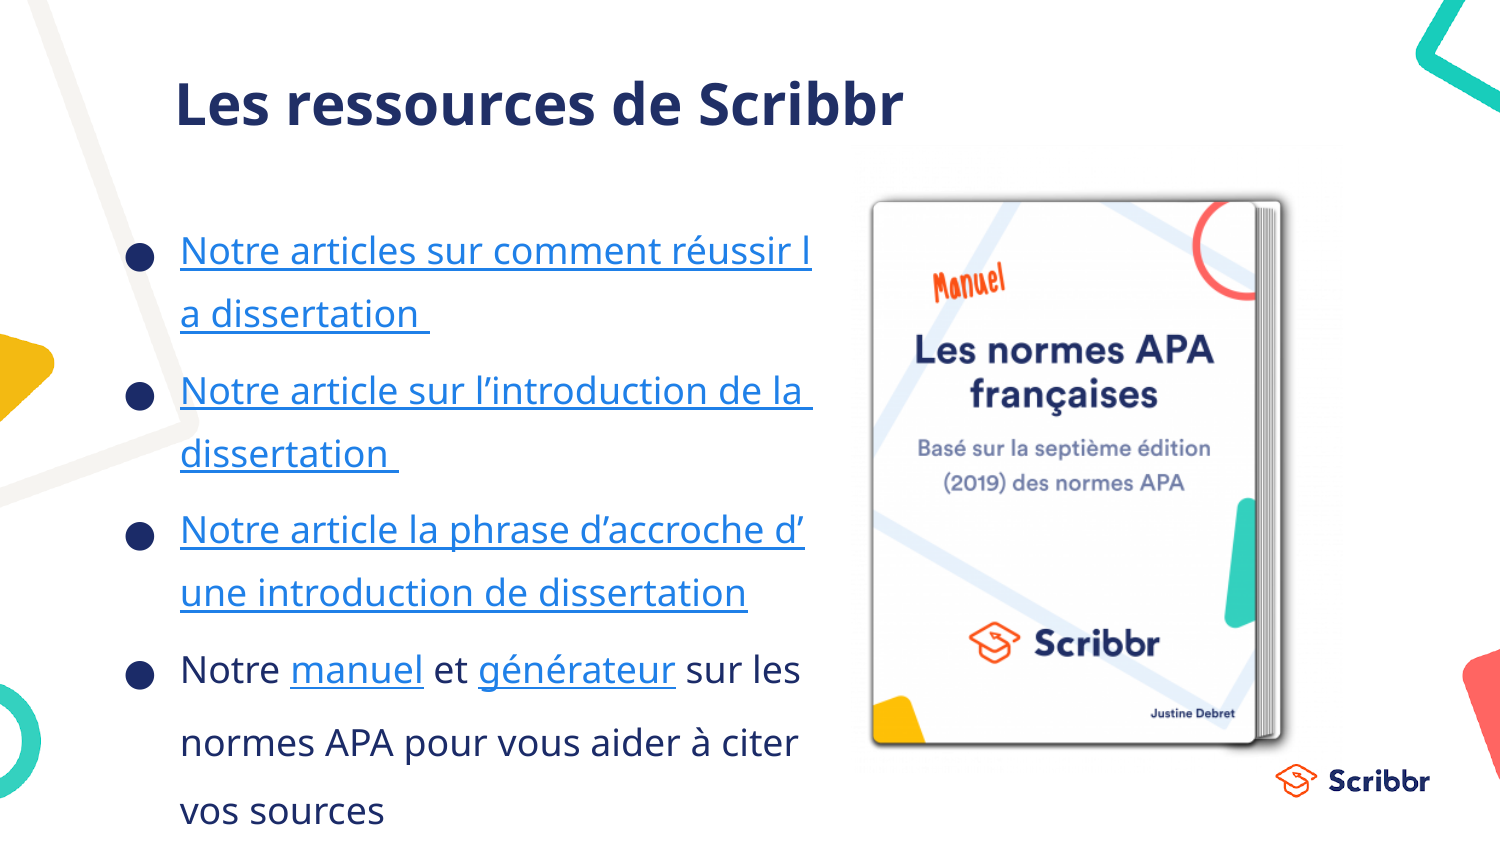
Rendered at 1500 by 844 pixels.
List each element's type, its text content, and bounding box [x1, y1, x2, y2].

title Les ressources de Scribbr [159, 51, 1341, 146]
picture [0, 0, 1500, 844]
list Notre articles sur comment réussir la dissertation Notre article sur l’introduction de la dissertation Notre article la phrase d’accroche d’une introduction de dissertation Notre manuel et générateur sur les normes APA pour vous aider à citer vos sources [89, 186, 831, 732]
